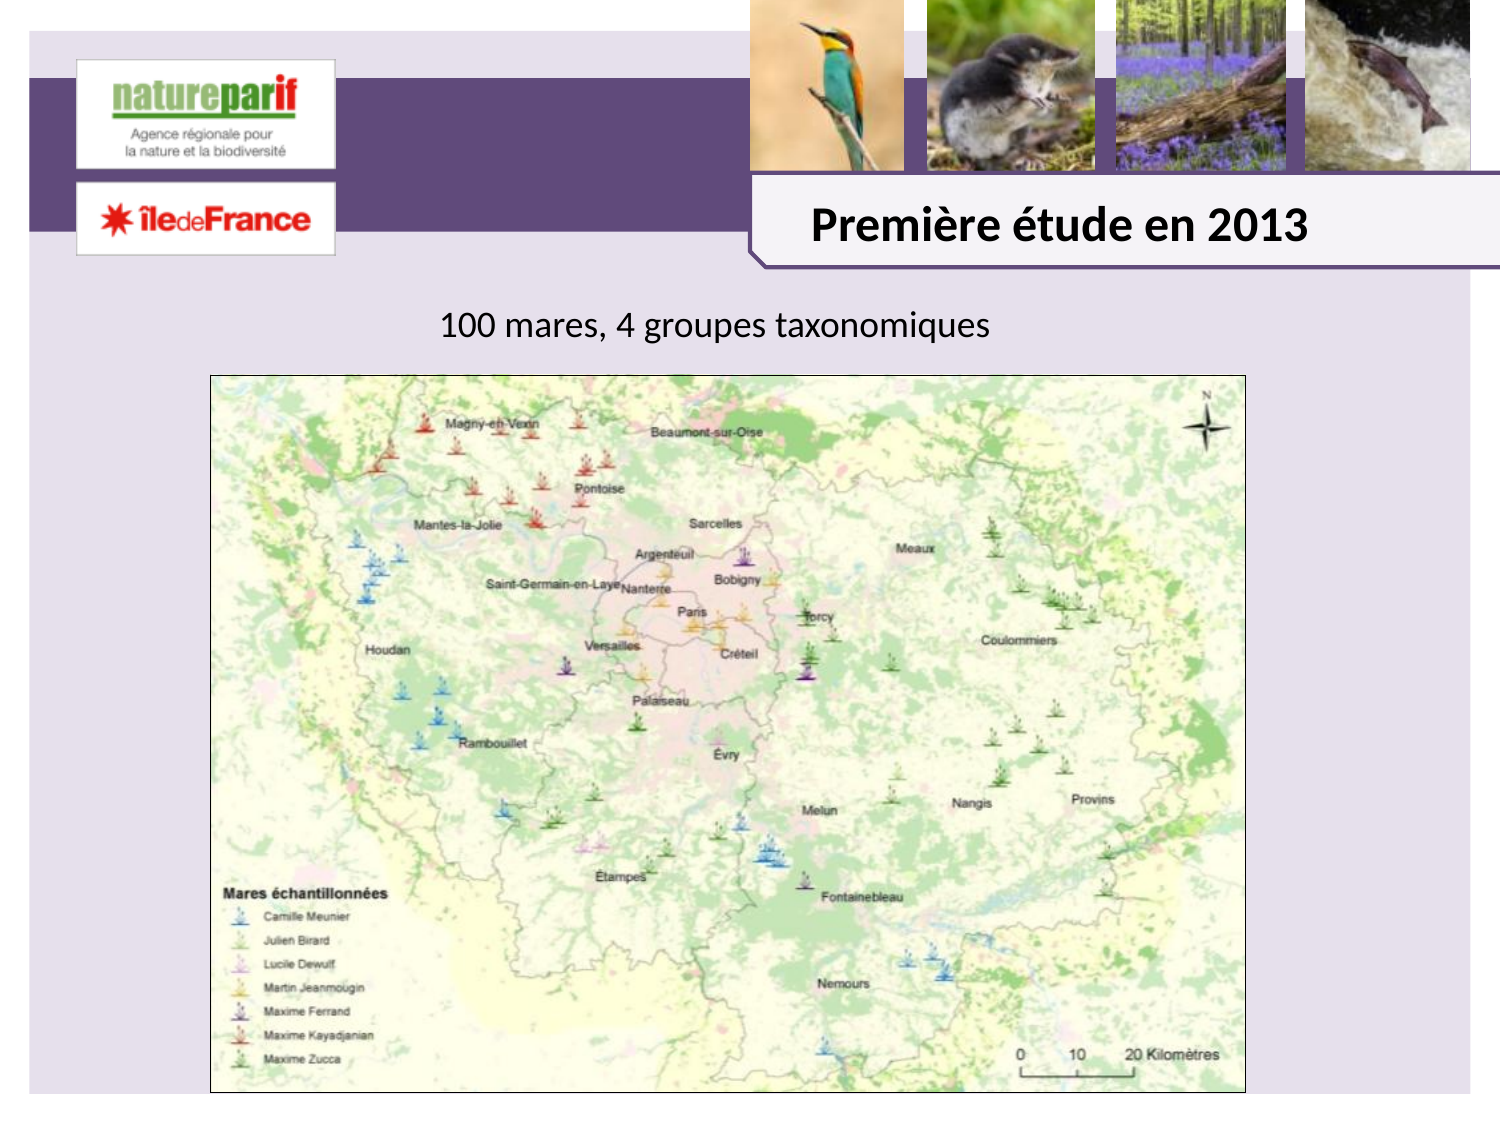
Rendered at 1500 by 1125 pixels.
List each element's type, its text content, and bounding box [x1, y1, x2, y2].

picture [210, 374, 1247, 1094]
picture [1305, 0, 1470, 170]
picture [927, 0, 1095, 170]
picture [76, 59, 336, 256]
picture [750, 0, 904, 170]
picture [1116, 0, 1286, 170]
text_box Première étude en 2013 [714, 184, 1407, 260]
text_box 100 mares, 4 groupes taxonomiques [70, 292, 1360, 353]
